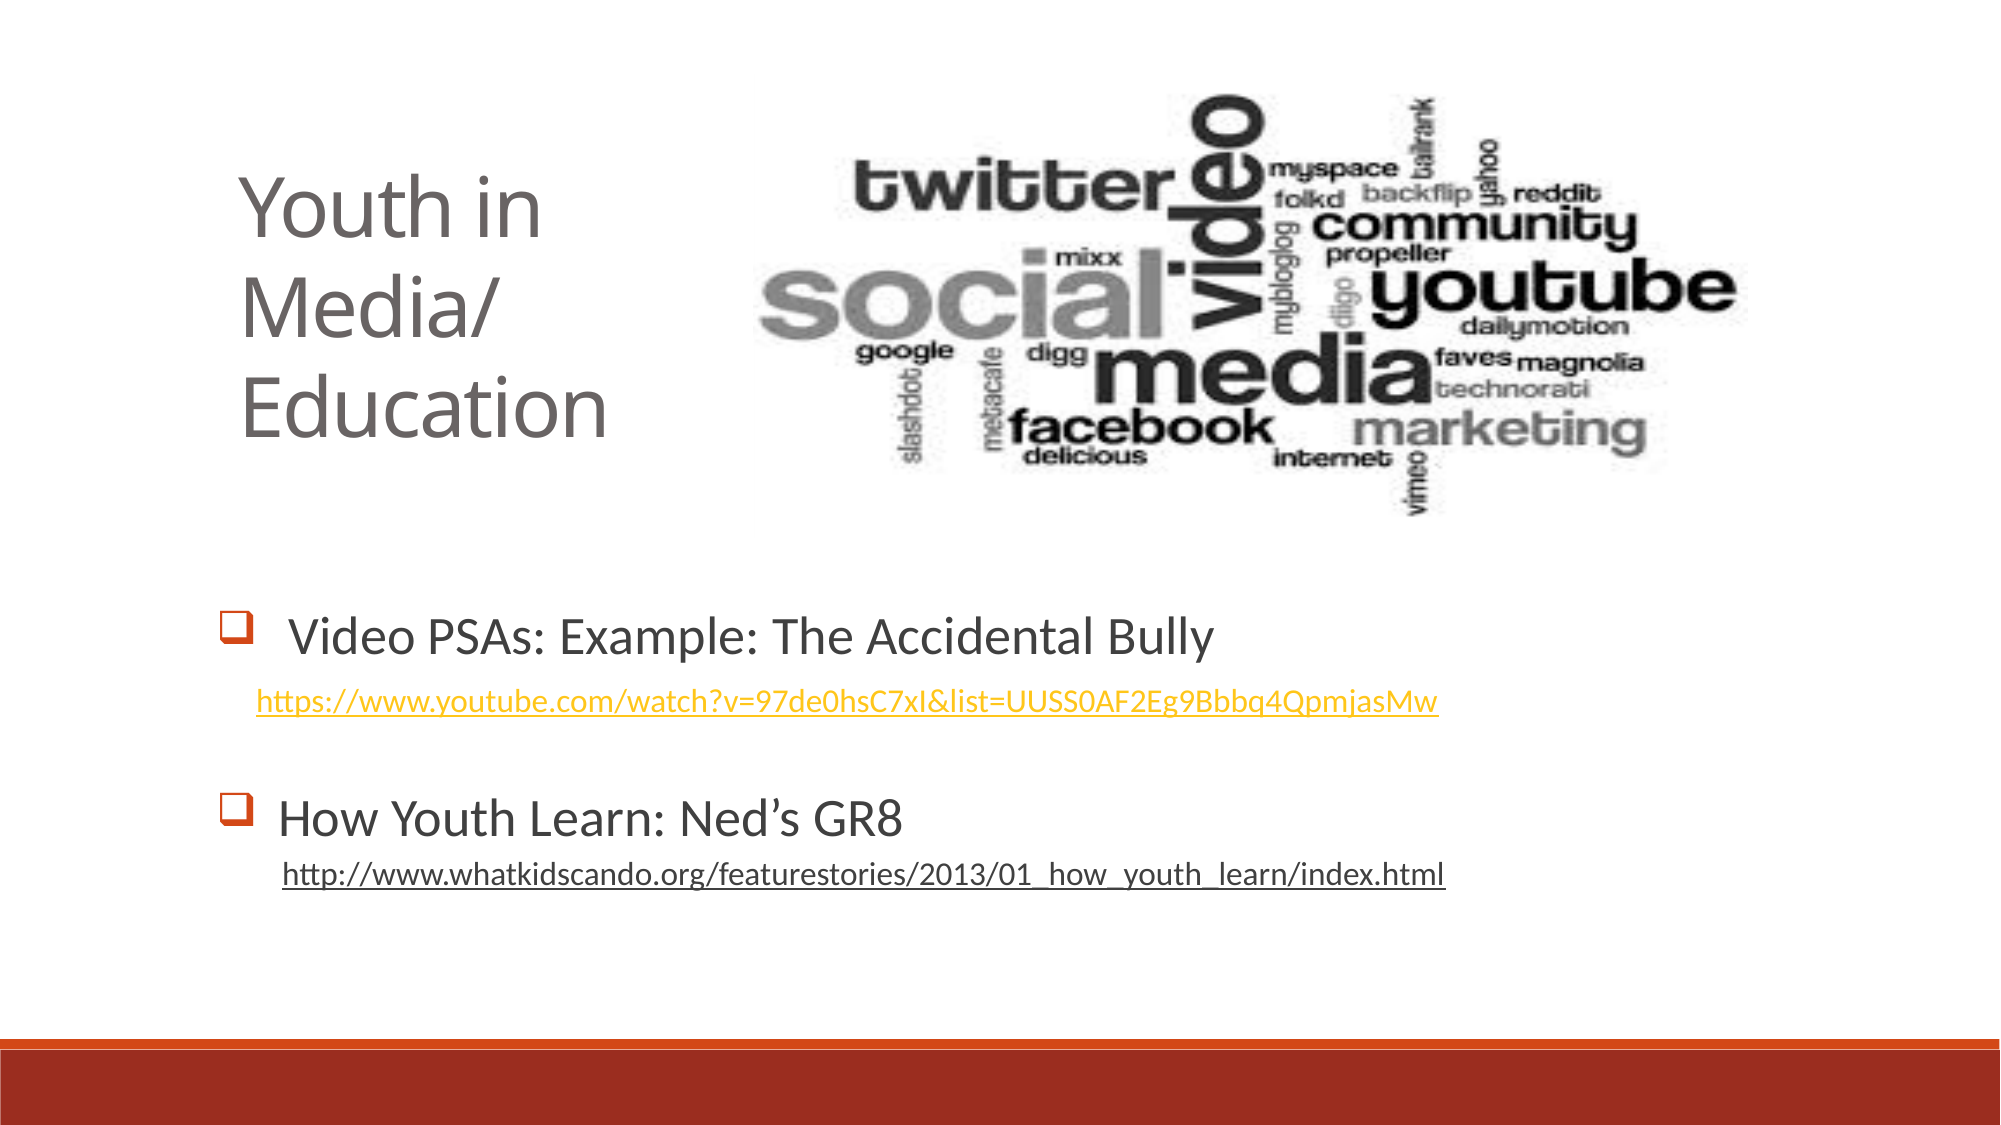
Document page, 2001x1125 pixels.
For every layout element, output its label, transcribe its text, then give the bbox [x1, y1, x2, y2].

picture [752, 74, 1749, 538]
list Video PSAs: Example: The Accidental Bully https://www.youtube.com/watch?v=97de0hsC7xI&list=UUSS0AF2Eg9Bbbq4QpmjasMw How Youth Learn: Ned’s GR8 http://www.whatkidscando.org/featurestories/2013/01_how_youth_learn/index.html [216, 600, 1604, 963]
text_box Youth in Media/ Education [212, 147, 691, 462]
